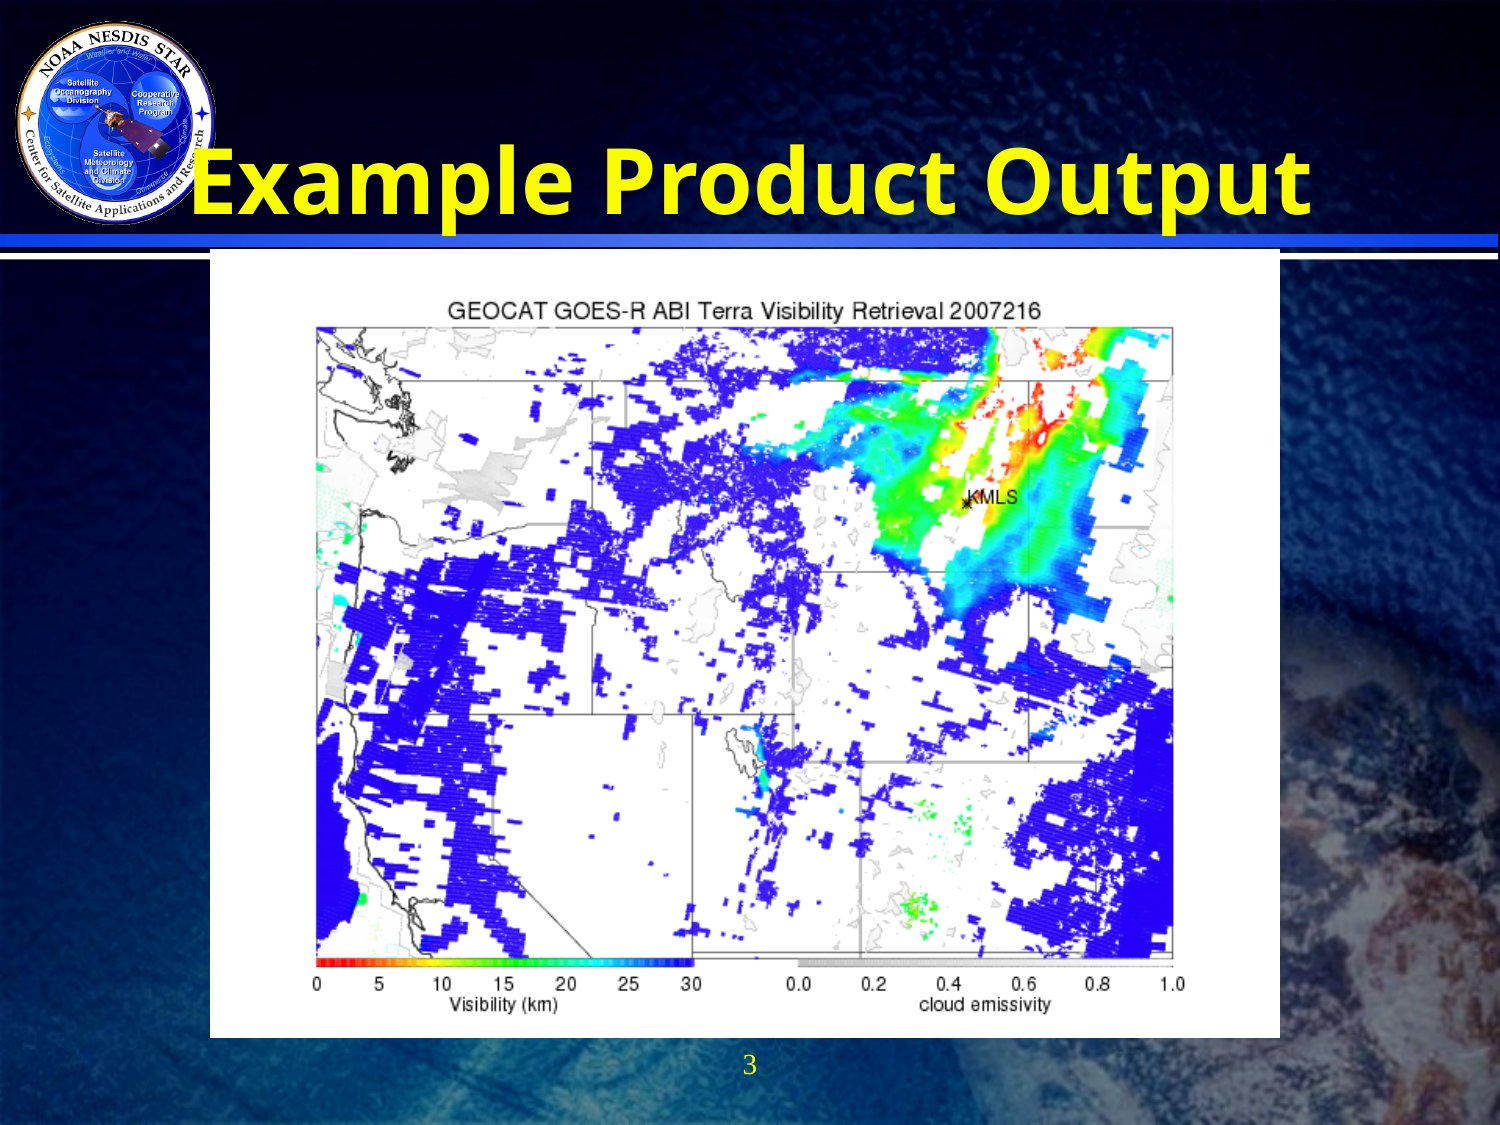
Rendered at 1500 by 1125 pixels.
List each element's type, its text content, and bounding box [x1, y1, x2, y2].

slide_number 3 [512, 1047, 988, 1101]
title Example Product Output [112, 0, 1388, 242]
picture [0, 0, 1500, 1125]
picture [0, 0, 112, 234]
